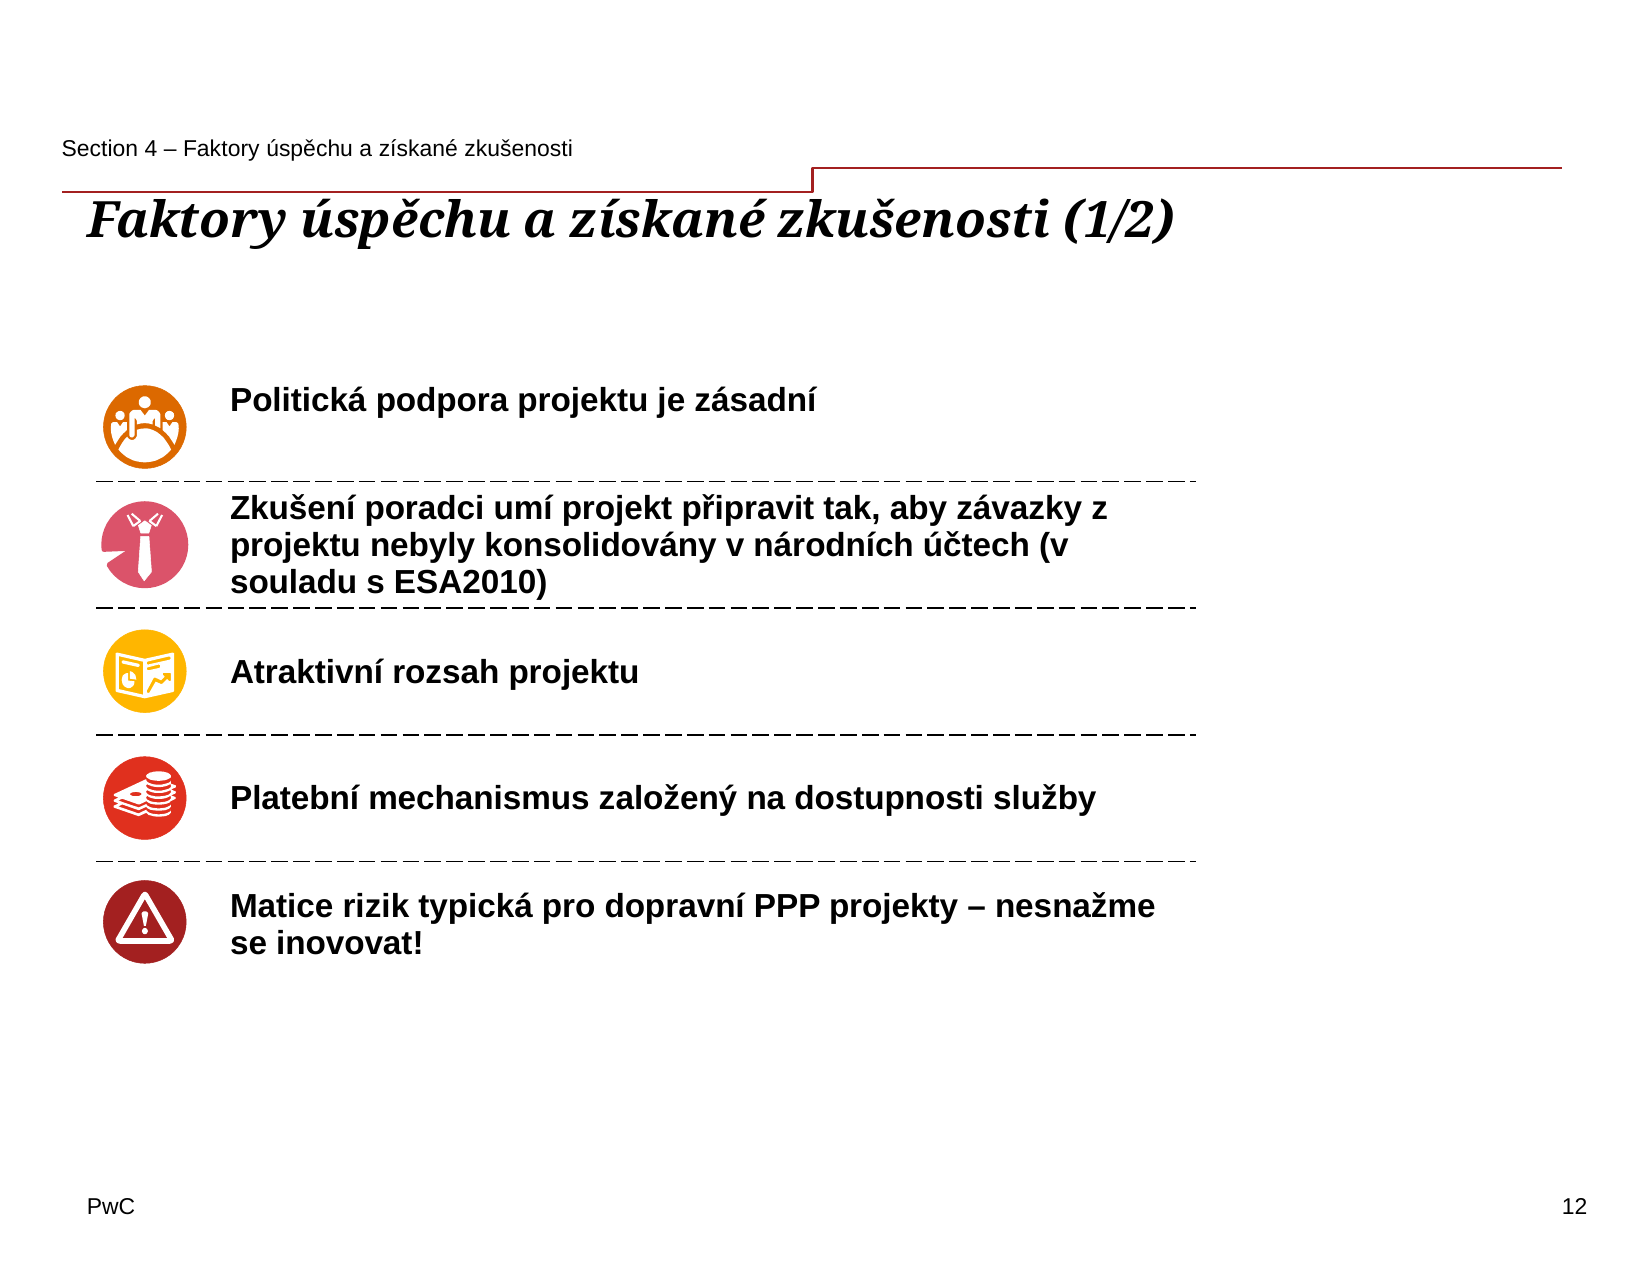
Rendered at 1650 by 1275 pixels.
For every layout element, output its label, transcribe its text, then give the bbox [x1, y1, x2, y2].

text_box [103, 880, 187, 964]
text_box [103, 385, 187, 469]
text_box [86, 112, 1564, 1214]
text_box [103, 503, 187, 587]
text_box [103, 756, 187, 840]
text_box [103, 629, 187, 713]
text_box 12 [1565, 1191, 1588, 1220]
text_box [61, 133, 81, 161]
